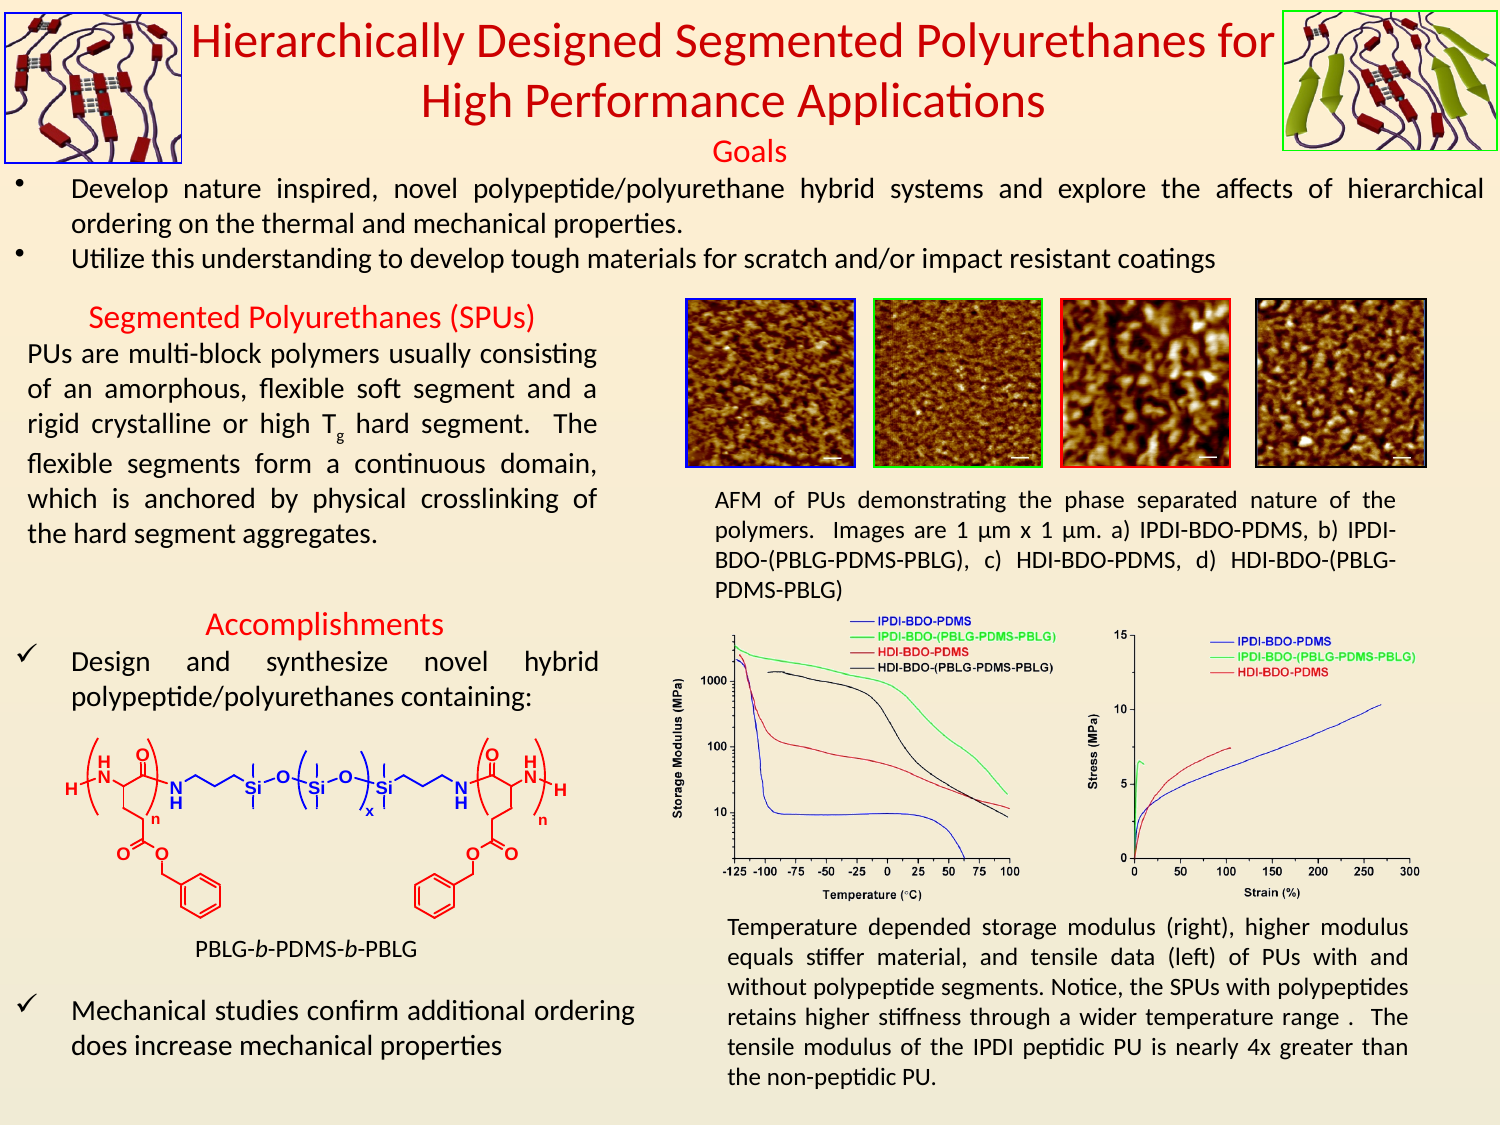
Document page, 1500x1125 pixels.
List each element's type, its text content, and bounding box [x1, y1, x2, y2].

picture [1256, 299, 1426, 467]
picture [687, 299, 855, 467]
text_box Accomplishments Design and synthesize novel hybrid polypeptide/polyurethanes containing: Mechanical studies confirm additional ordering does increase mechanical properties [0, 594, 650, 1119]
picture [1283, 11, 1497, 151]
text_box AFM of PUs demonstrating the phase separated nature of the polymers. Images are 1 µm x 1 µm. a) IPDI-BDO-PDMS, b) IPDI-BDO-(PBLG-PDMS-PBLG), c) HDI-BDO-PDMS, d) HDI-BDO-(PBLG-PDMS-PBLG) [699, 476, 1413, 598]
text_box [62, 737, 572, 928]
text_box Hierarchically Designed Segmented Polyurethanes for High Performance Applications [133, 0, 1334, 122]
picture [5, 13, 182, 163]
text_box Goals Develop nature inspired, novel polypeptide/polyurethane hybrid systems and explore the affects of hierarchical ordering on the thermal and mechanical properties. Utilize this understanding to develop tough materials for scratch and/or impact resistant coatings [0, 122, 1500, 332]
text_box Temperature depended storage modulus (right), higher modulus equals stiffer material, and tensile data (left) of PUs with and without polypeptide segments. Notice, the SPUs with polypeptides retains higher stiffness through a wider temperature range . The tensile modulus of the IPDI peptidic PU is nearly 4x greater than the non-peptidic PU. [712, 919, 1425, 1098]
picture [1062, 299, 1230, 467]
picture [874, 299, 1042, 467]
text_box Segmented Polyurethanes (SPUs) PUs are multi-block polymers usually consisting of an amorphous, flexible soft segment and a rigid crystalline or high Tg hard segment. The flexible segments form a continuous domain, which is anchored by physical crosslinking of the hard segment aggregates. [12, 332, 613, 557]
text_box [662, 599, 1466, 910]
text_box PBLG-b-PDMS-b-PBLG [24, 924, 588, 970]
